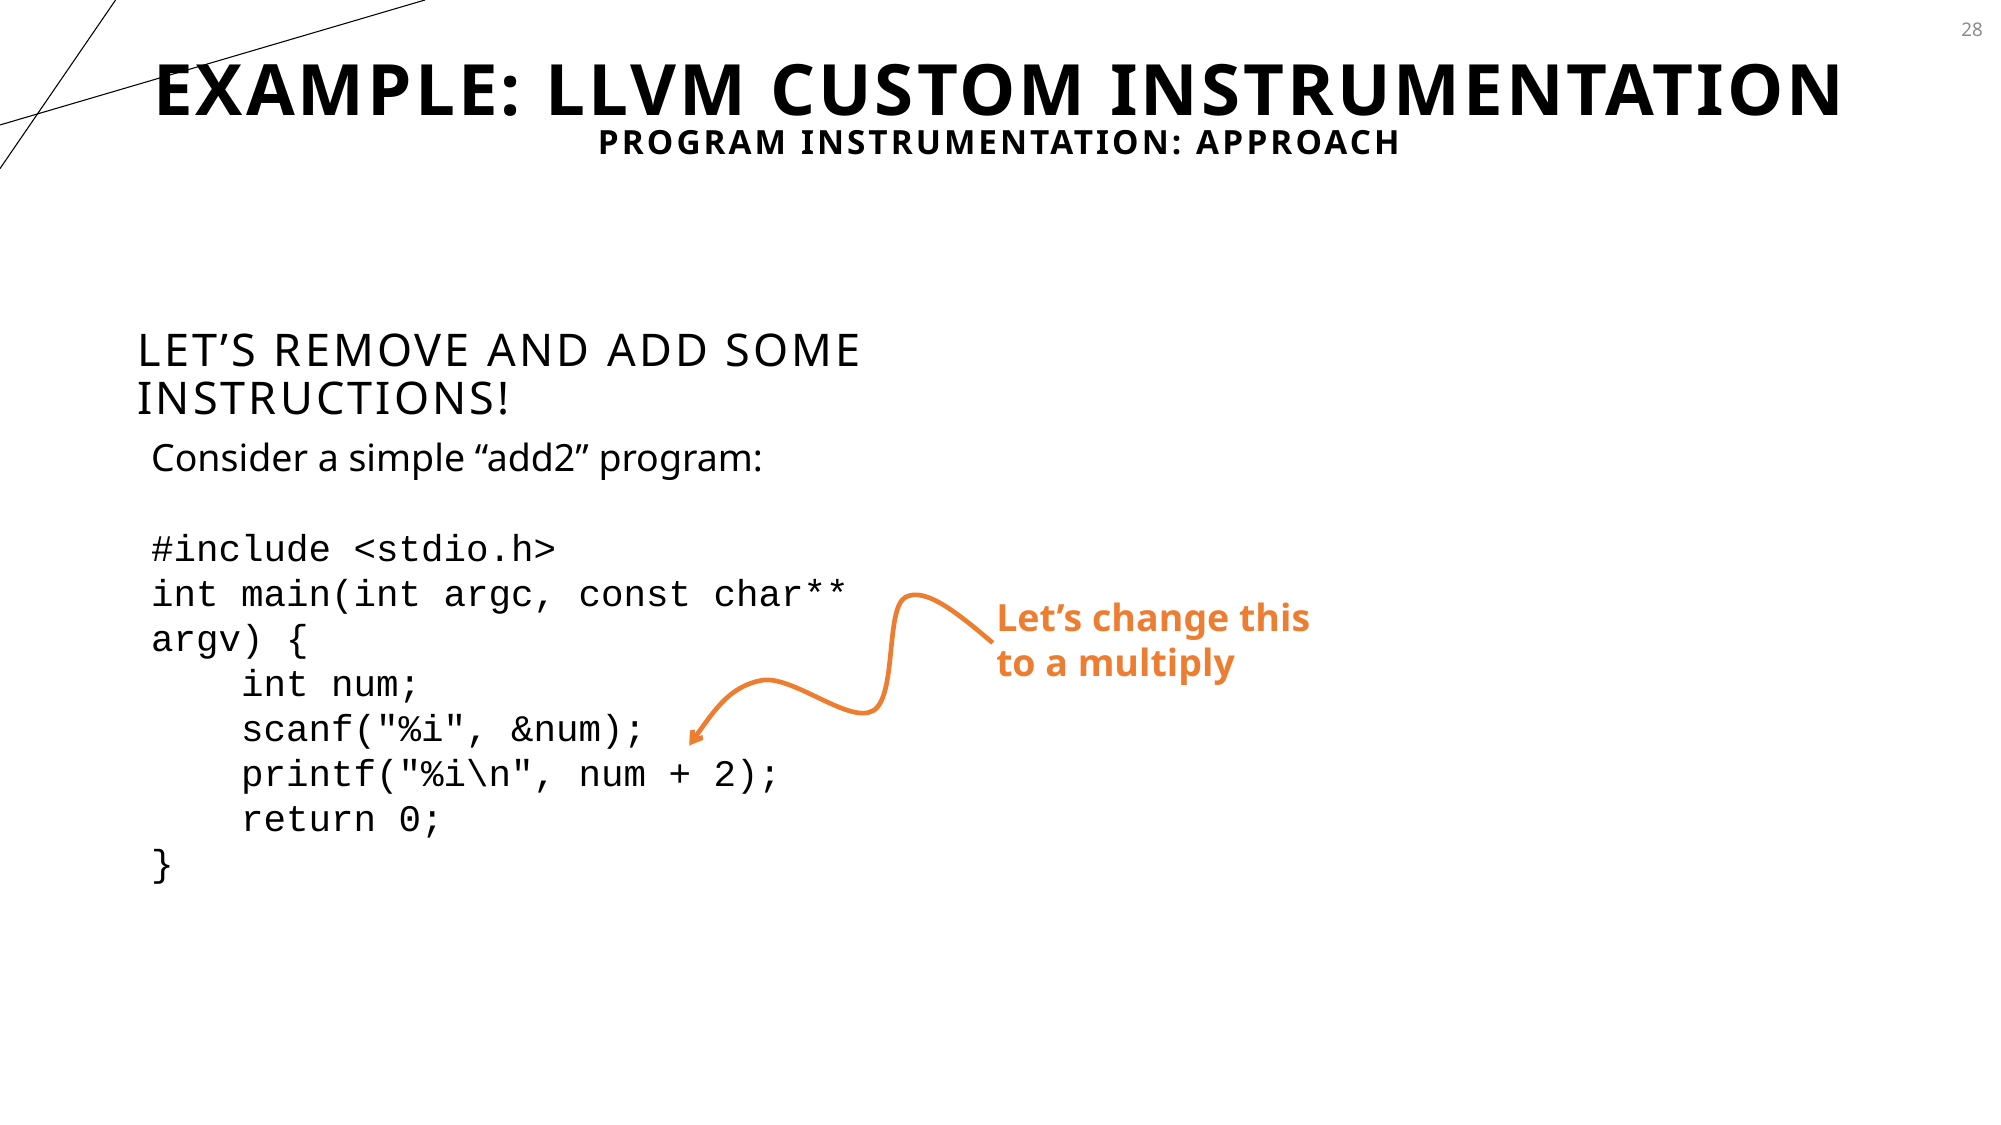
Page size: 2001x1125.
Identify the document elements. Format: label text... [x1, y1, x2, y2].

text_box Consider a simple “add2” program: #include <stdio.h> int main(int argc, const char** argv) { int num; scanf("%i", &num); printf("%i\n", num + 2); return 0; } [136, 426, 945, 892]
title Example: LLVM Custom Instrumentation [1, 0, 1999, 202]
text_box Let’s remove and Add some instructions! [122, 320, 1188, 433]
text_box [689, 594, 994, 746]
text_box Let’s change this to a multiply [981, 586, 1336, 691]
text_box Program Instrumentation: Approach [1, 34, 1998, 253]
